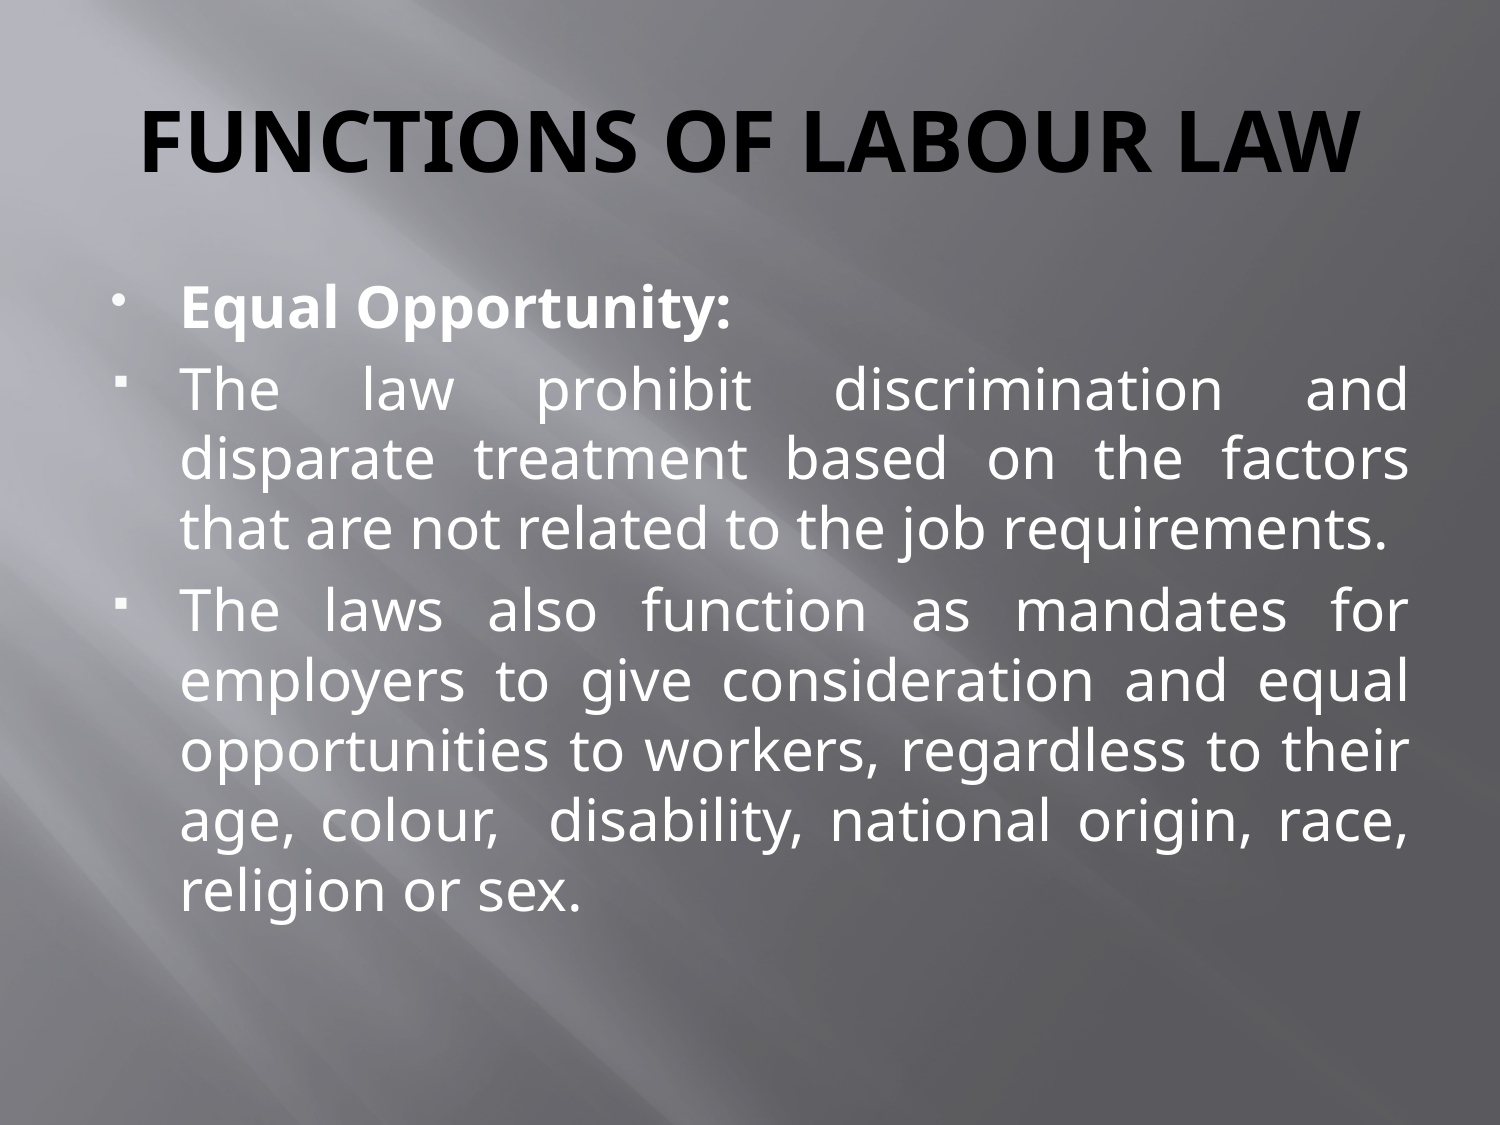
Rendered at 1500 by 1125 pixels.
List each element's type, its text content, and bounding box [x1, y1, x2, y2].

title FUNCTIONS OF LABOUR LAW [75, 45, 1425, 233]
list Equal Opportunity: The law prohibit discrimination and disparate treatment based on the factors that are not related to the job requirements. The laws also function as mandates for employers to give consideration and equal opportunities to workers, regardless to their age, colour, disability, national origin, race, religion or sex. [75, 262, 1425, 1035]
